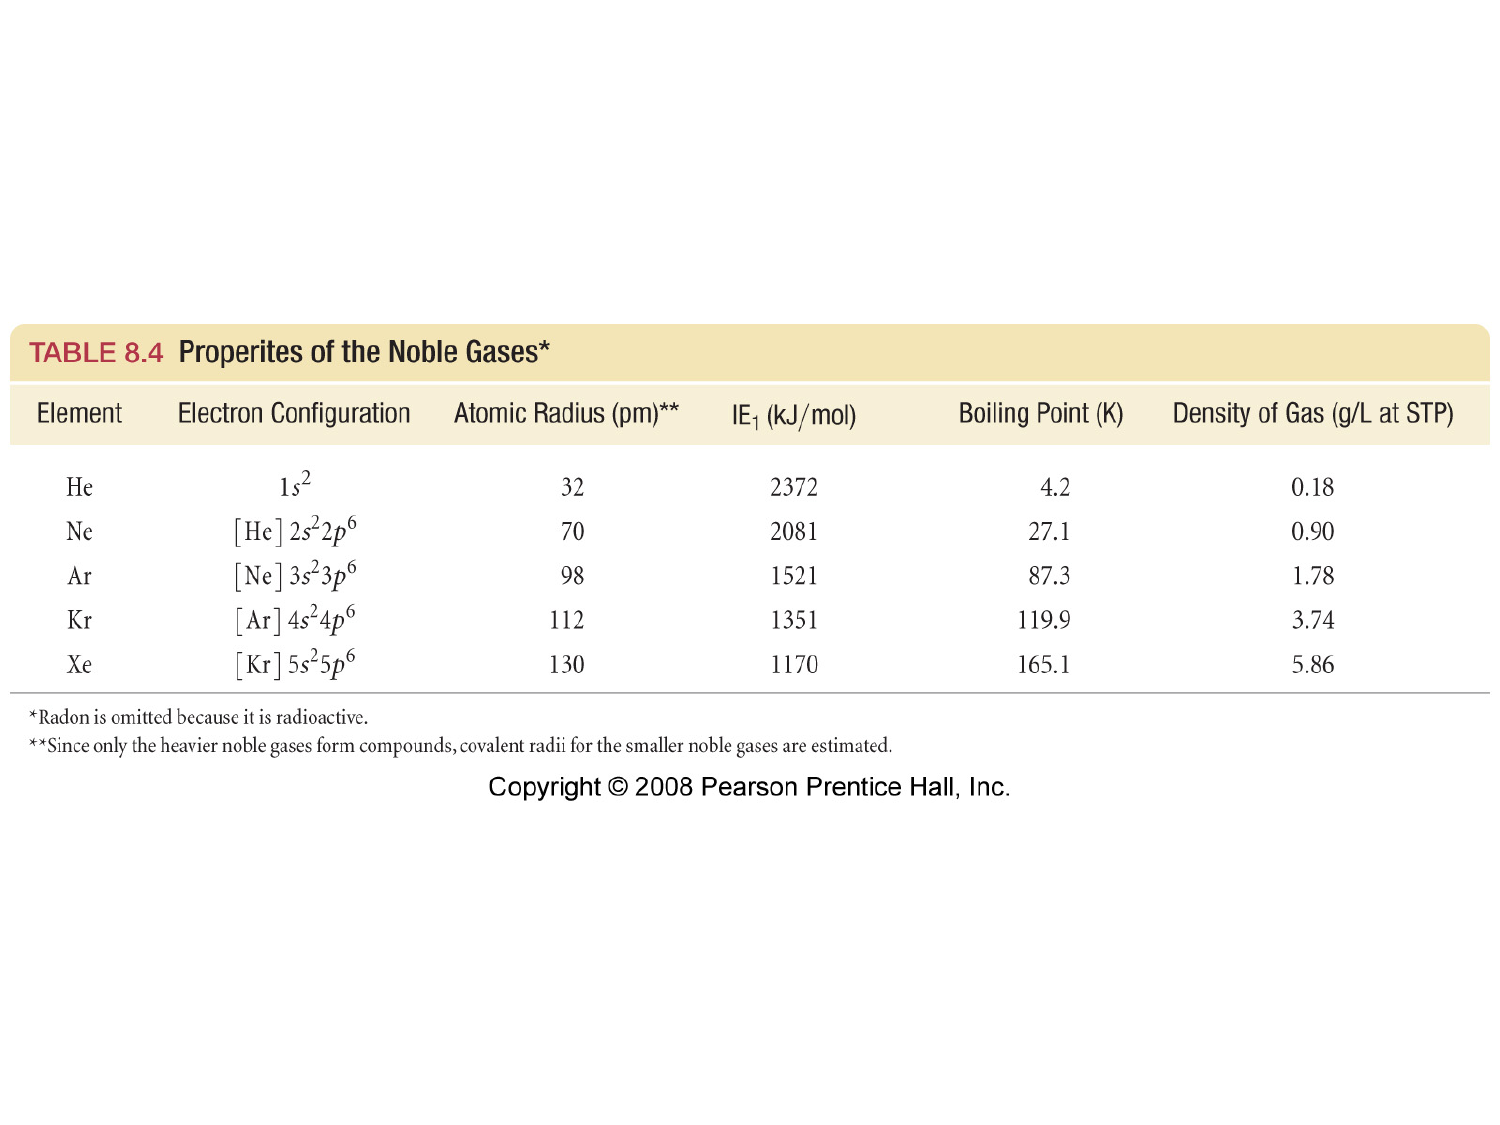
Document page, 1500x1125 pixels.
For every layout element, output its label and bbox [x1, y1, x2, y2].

picture [0, 314, 1499, 811]
